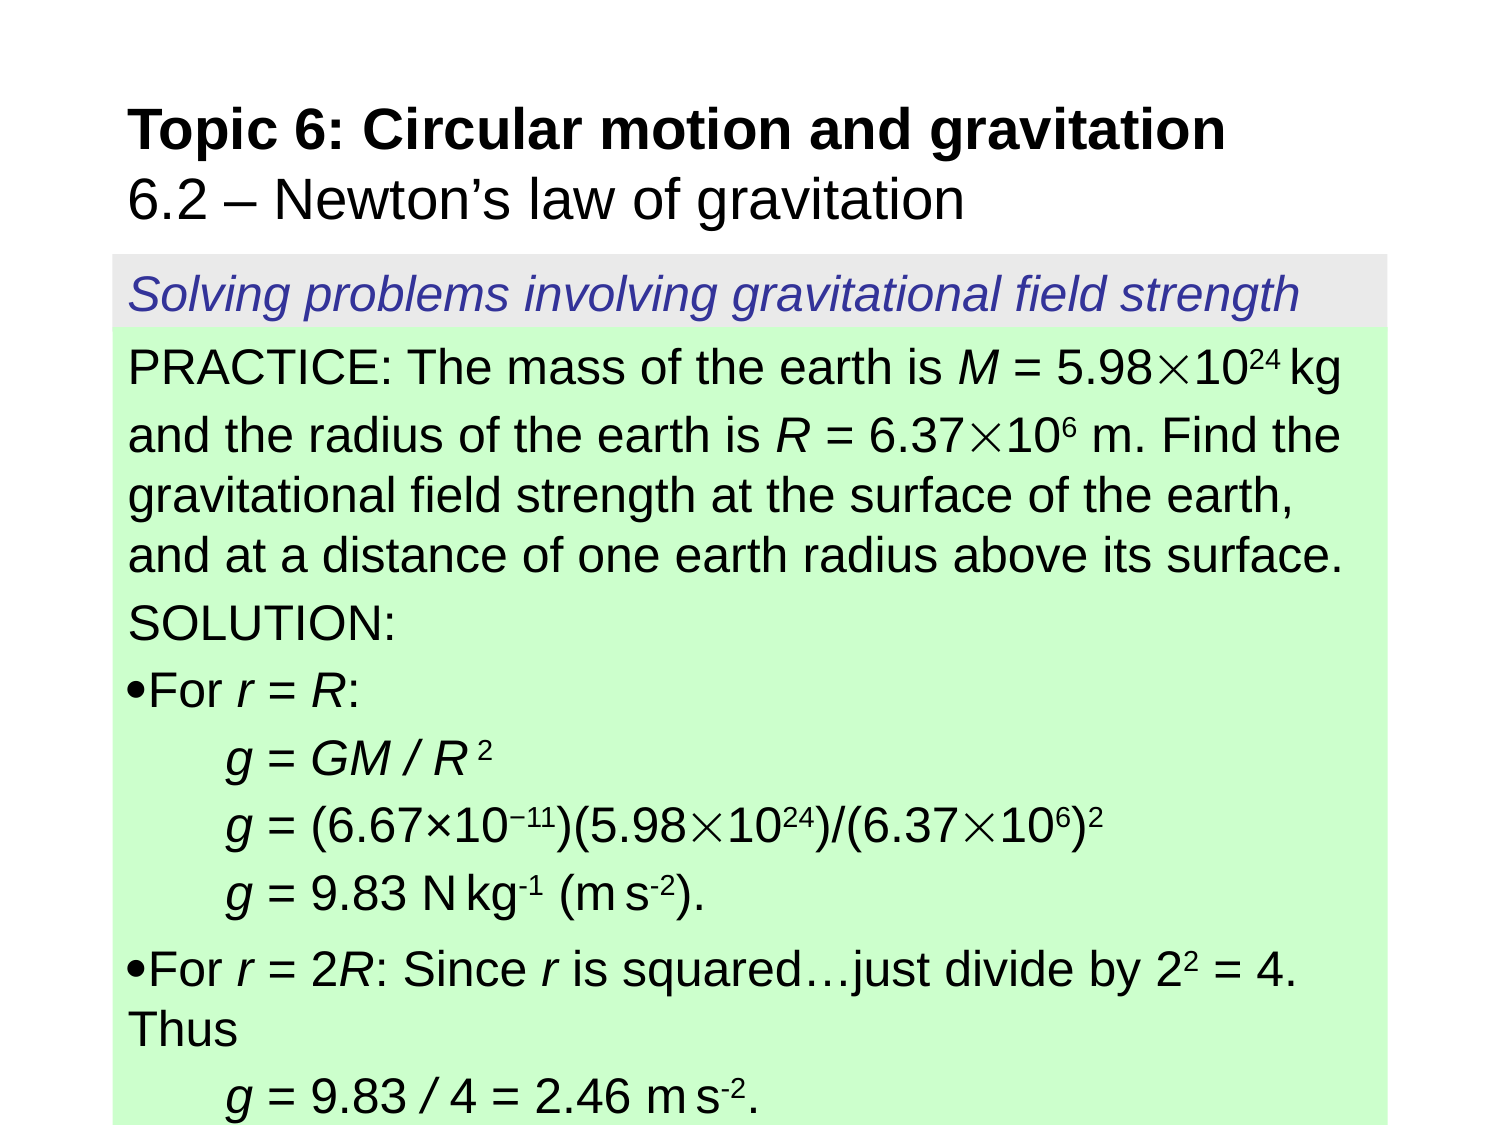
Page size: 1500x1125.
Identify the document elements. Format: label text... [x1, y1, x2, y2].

title Topic 6: Circular motion and gravitation 6.2 – Newton’s law of gravitation [112, 87, 1388, 235]
text_box PRACTICE: The mass of the earth is M = 5.981024 kg and the radius of the earth is R = 6.37106 m. Find the gravitational field strength at the surface of the earth, and at a distance of one earth radius above its surface. SOLUTION: For r = R: g = GM / R 2 g = (6.67×10−11)(5.981024)/(6.37106)2 g = 9.83 N kg-1 (m s-2). For r = 2R: Since r is squared…just divide by 22 = 4. Thus g = 9.83 / 4 = 2.46 m s-2. [112, 327, 1388, 1125]
text_box Solving problems involving gravitational field strength [112, 254, 1388, 327]
